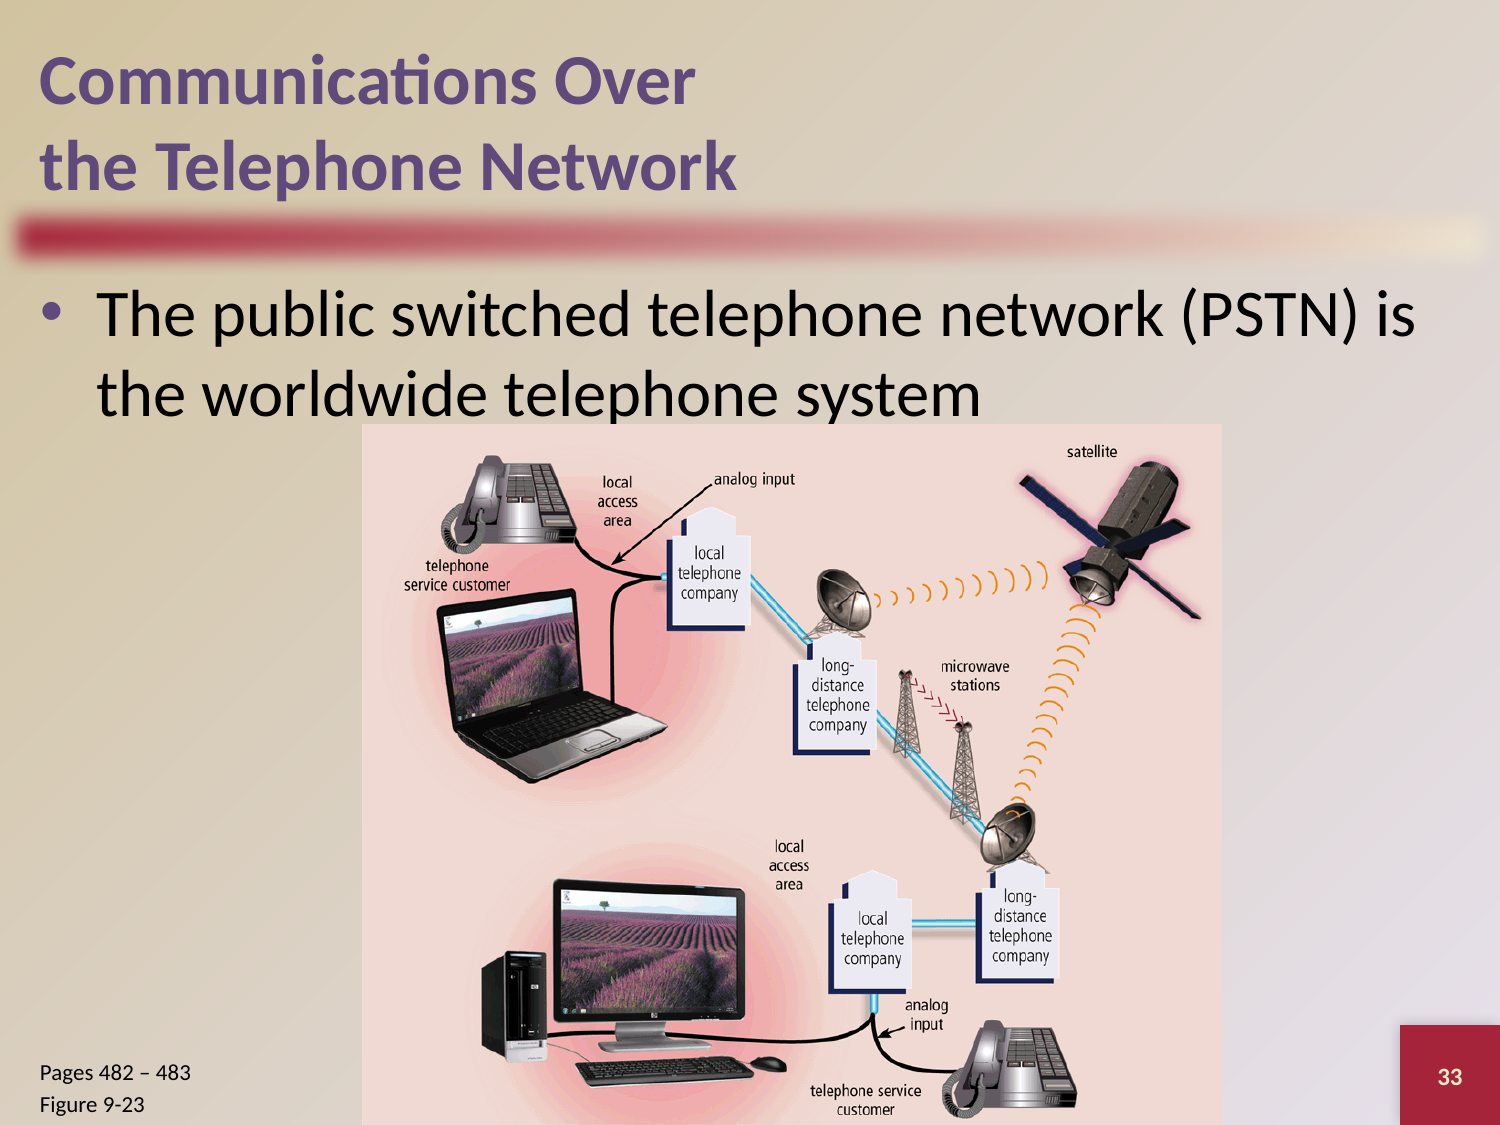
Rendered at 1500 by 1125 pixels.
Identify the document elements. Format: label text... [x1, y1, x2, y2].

slide_number 33 [1400, 1025, 1500, 1125]
list Pages 482 – 483 Figure 9-23 [24, 1050, 300, 1125]
list The public switched telephone network (PSTN) is the worldwide telephone system [24, 262, 1475, 1025]
title Communications Over the Telephone Network [24, 24, 1475, 213]
picture [362, 424, 1223, 1125]
